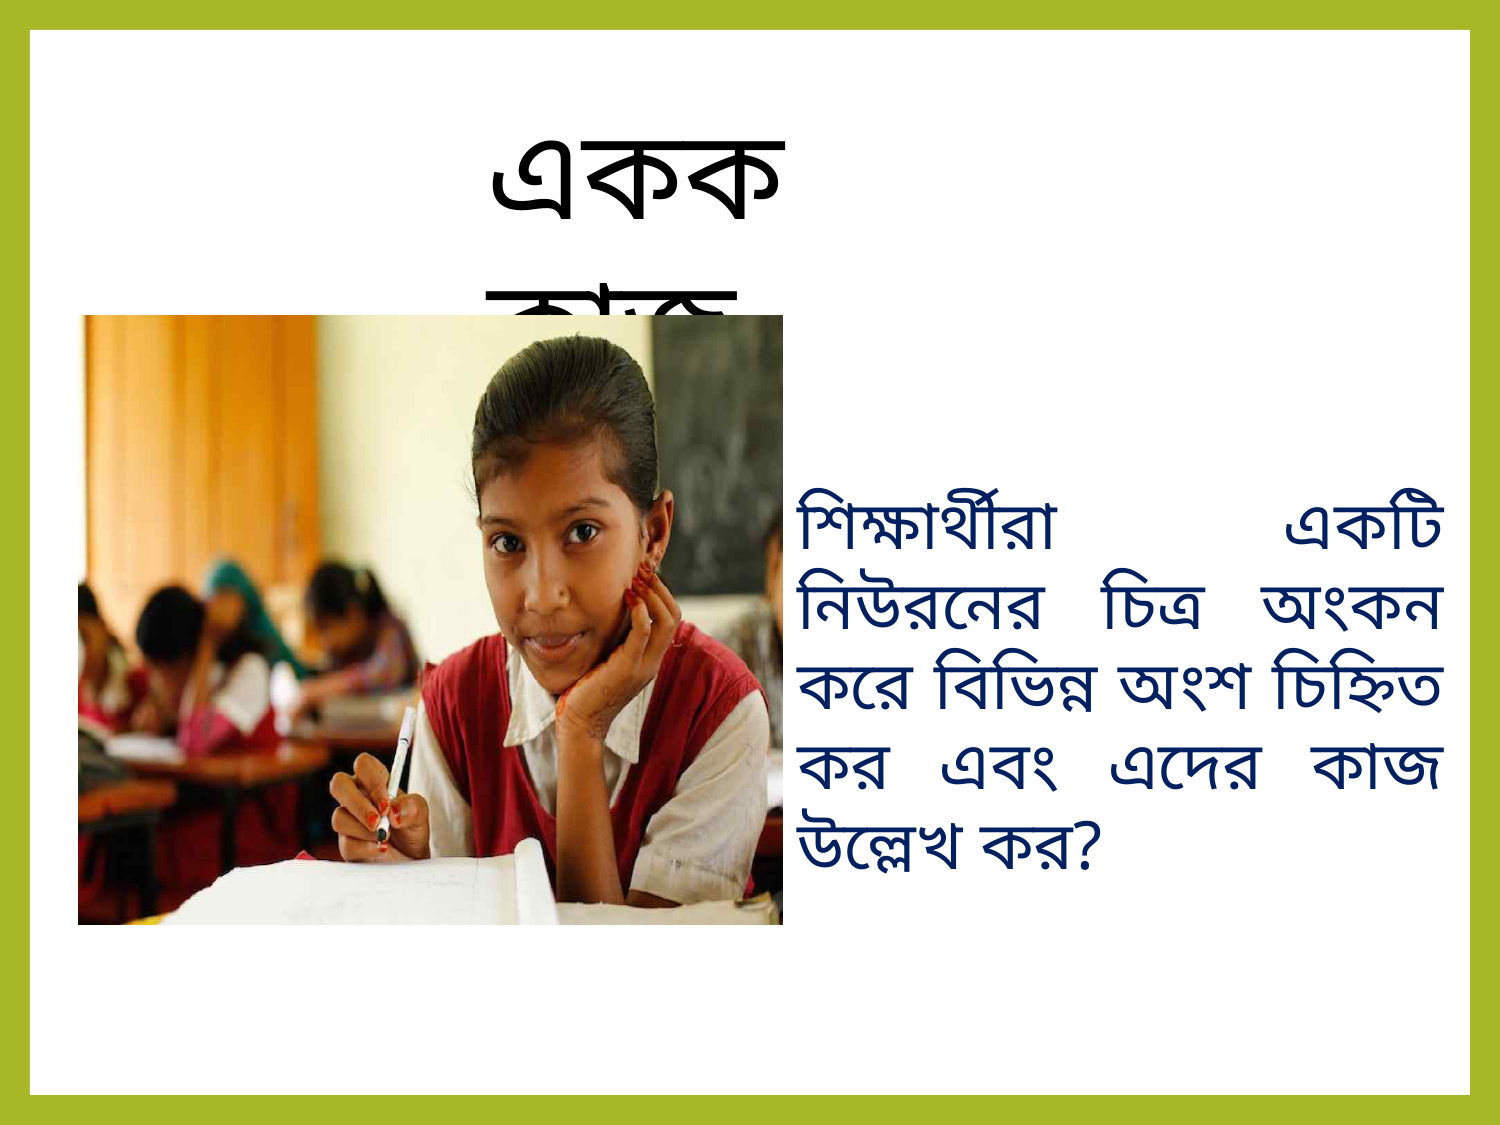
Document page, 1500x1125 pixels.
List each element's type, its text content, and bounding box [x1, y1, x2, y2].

text_box শিক্ষার্থীরা একটি নিউরনের চিত্র অংকন করে বিভিন্ন অংশ চিহ্নিত কর এবং এদের কাজ উল্লেখ কর? [782, 315, 1459, 970]
text_box একক কাজ [473, 87, 1027, 315]
picture [78, 314, 783, 926]
